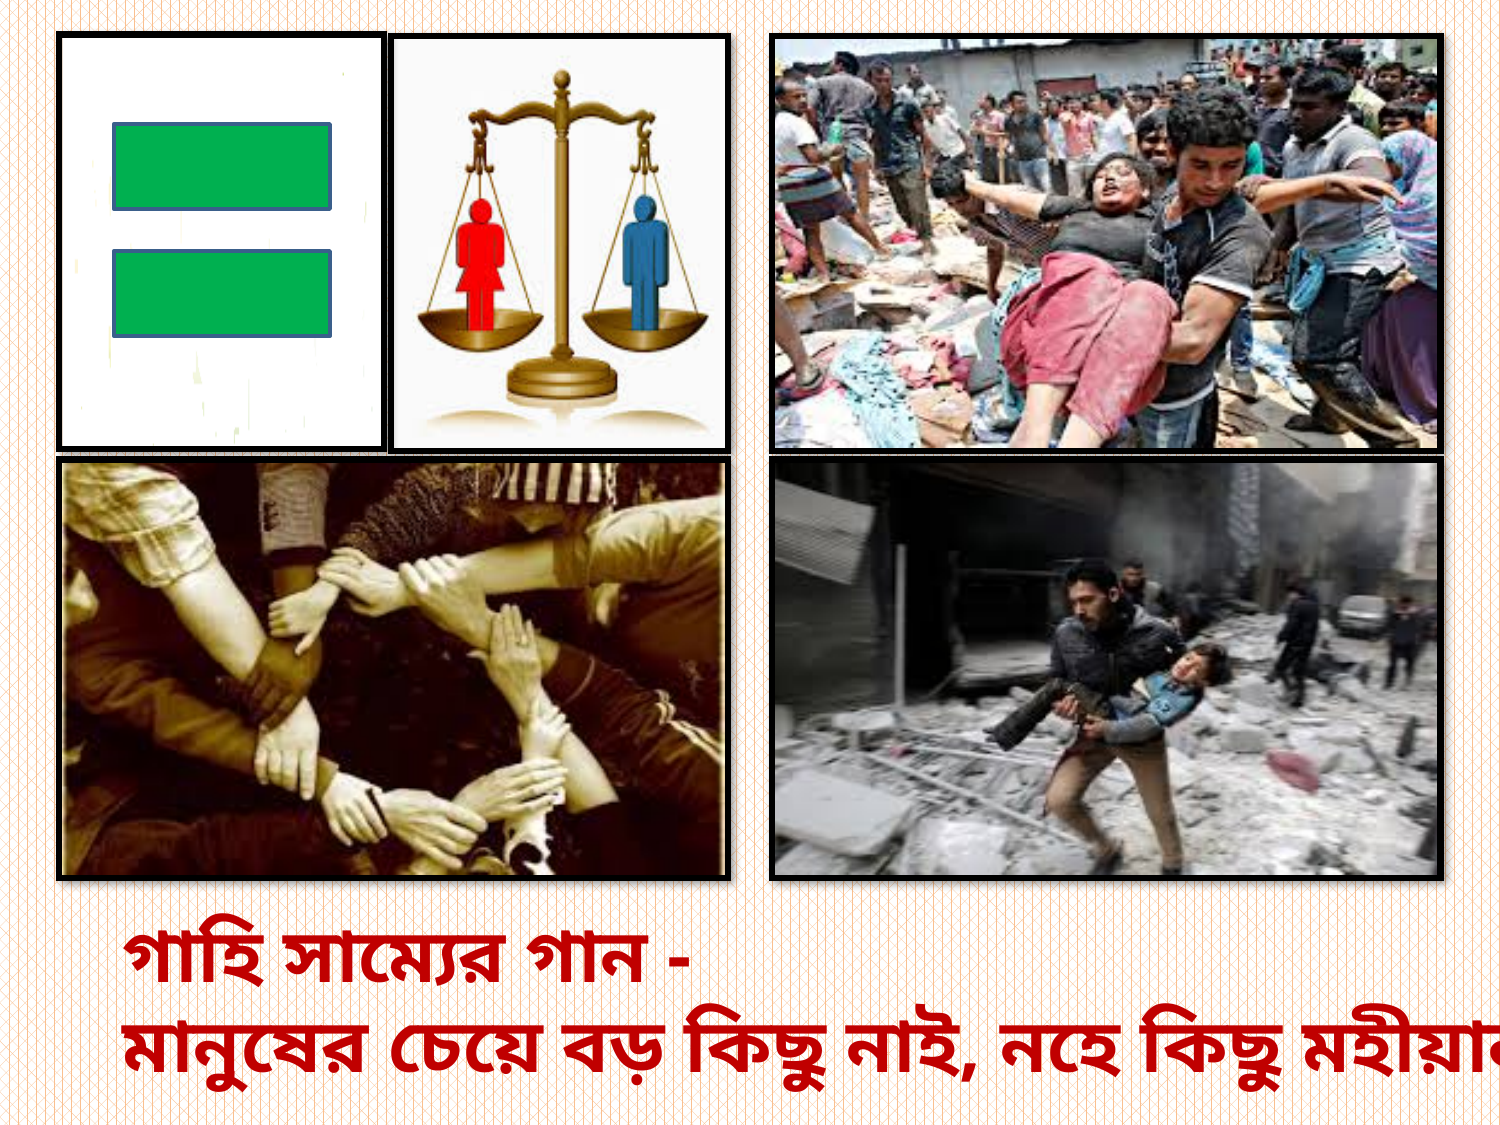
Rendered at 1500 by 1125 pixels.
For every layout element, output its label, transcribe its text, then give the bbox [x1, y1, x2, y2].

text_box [62, 37, 726, 876]
text_box গাহি সাম্যের গান - মানুষের চেয়ে বড় কিছু নাই, নহে কিছু মহীয়ান [107, 899, 1500, 1095]
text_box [774, 38, 1438, 876]
